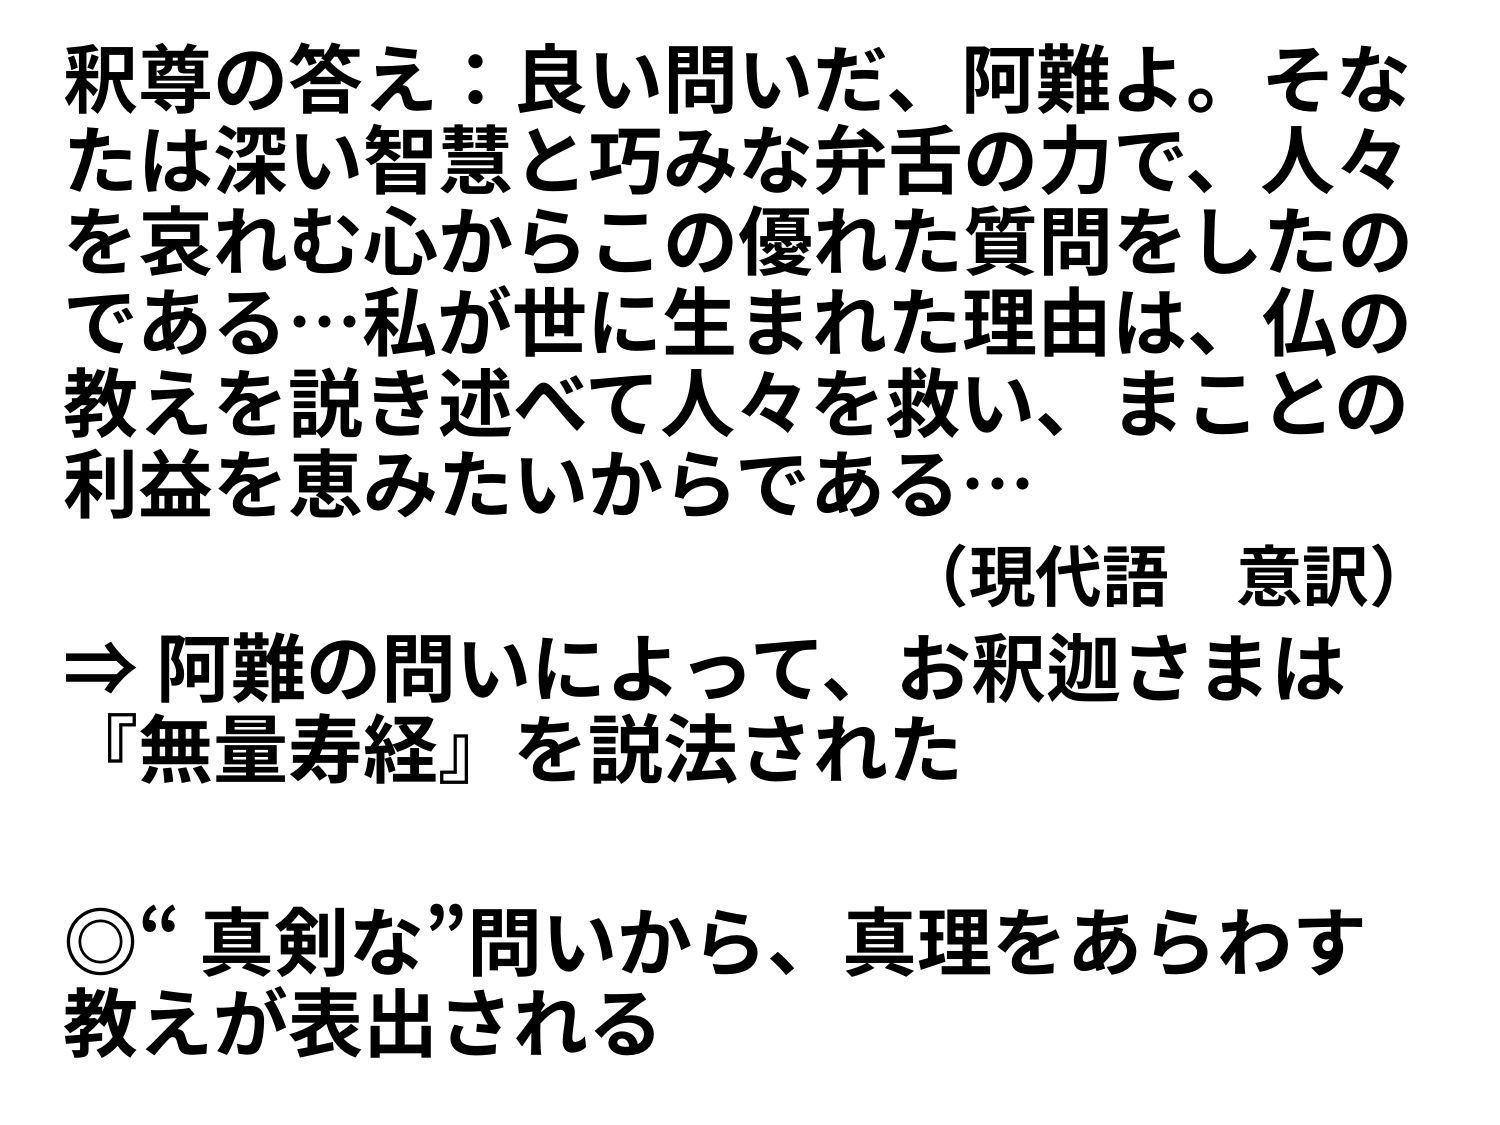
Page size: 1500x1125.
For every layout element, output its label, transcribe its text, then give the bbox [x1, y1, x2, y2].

list 釈尊の答え：良い問いだ、阿難よ。そなたは深い智慧と巧みな弁舌の力で、人々を哀れむ心からこの優れた質問をしたのである…私が世に生まれた理由は、仏の教えを説き述べて人々を救い、まことの利益を恵みたいからである… （現代語 意訳） ⇒阿難の問いによって、お釈迦さまは『無量寿経』を説法された ◎“真剣な”問いから、真理をあらわす教えが表出される [48, 35, 1452, 1083]
